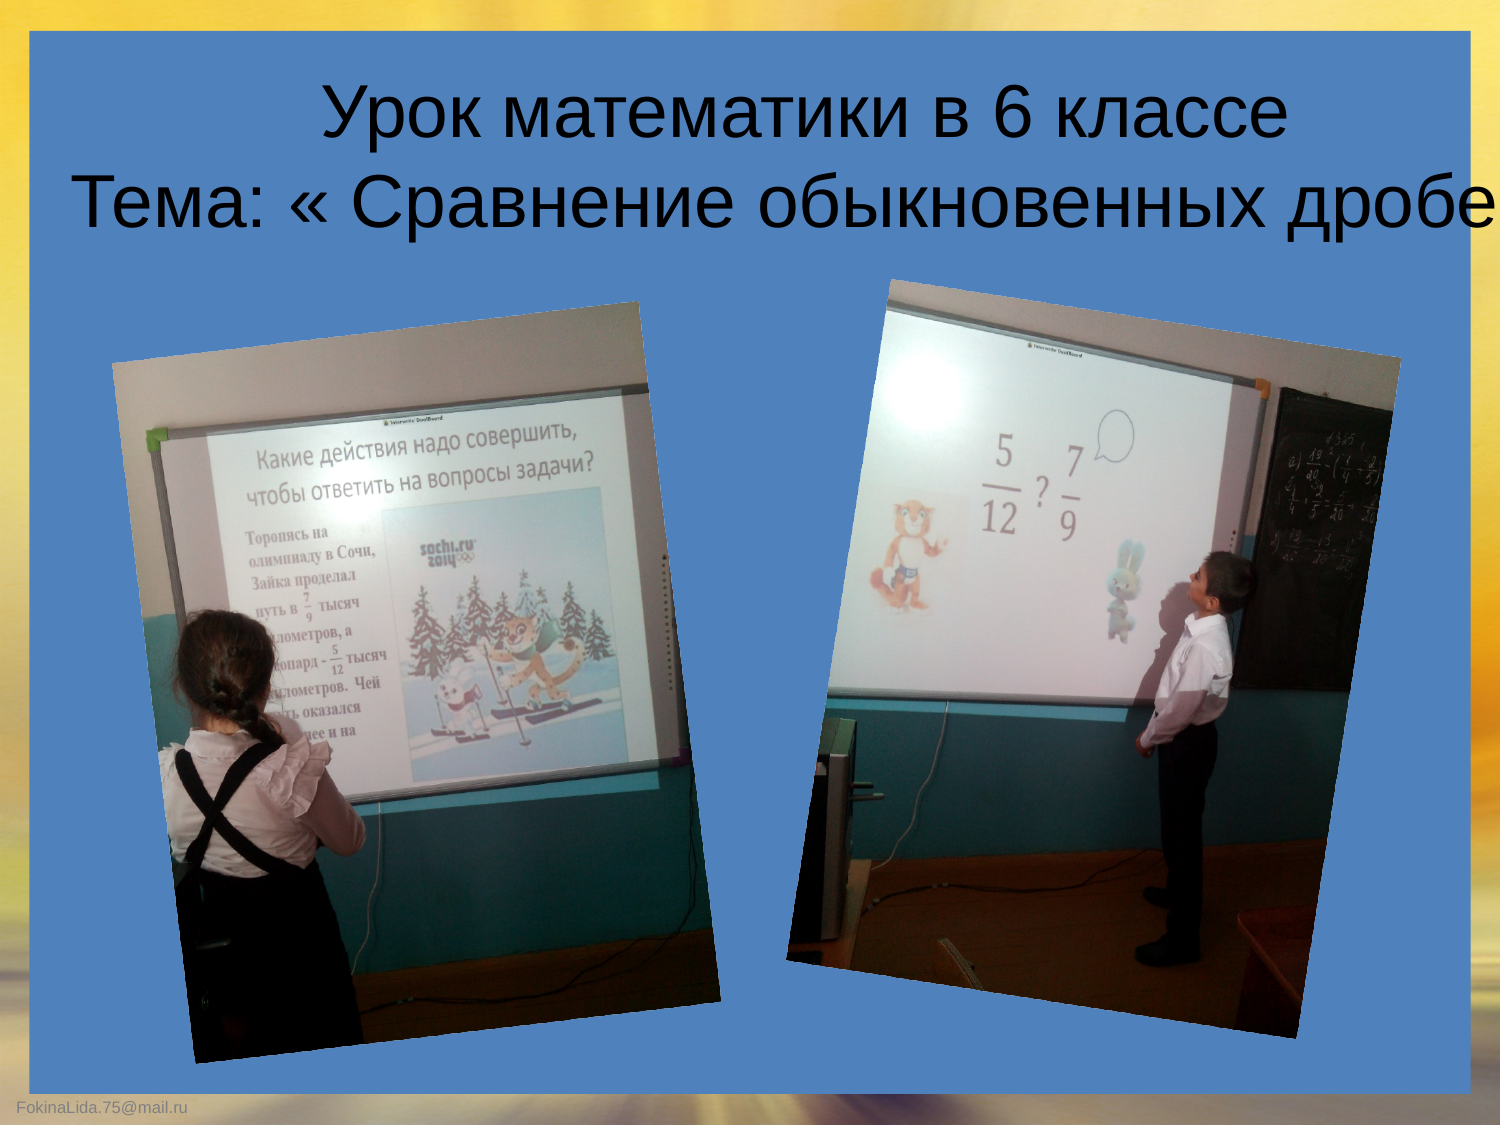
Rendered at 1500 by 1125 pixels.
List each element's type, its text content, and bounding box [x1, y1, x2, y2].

text_box Урок математики в 6 классе Тема: « Сравнение обыкновенных дробей [55, 54, 1500, 250]
picture [786, 280, 1401, 1038]
picture [112, 301, 721, 1063]
picture [0, 0, 1500, 1125]
